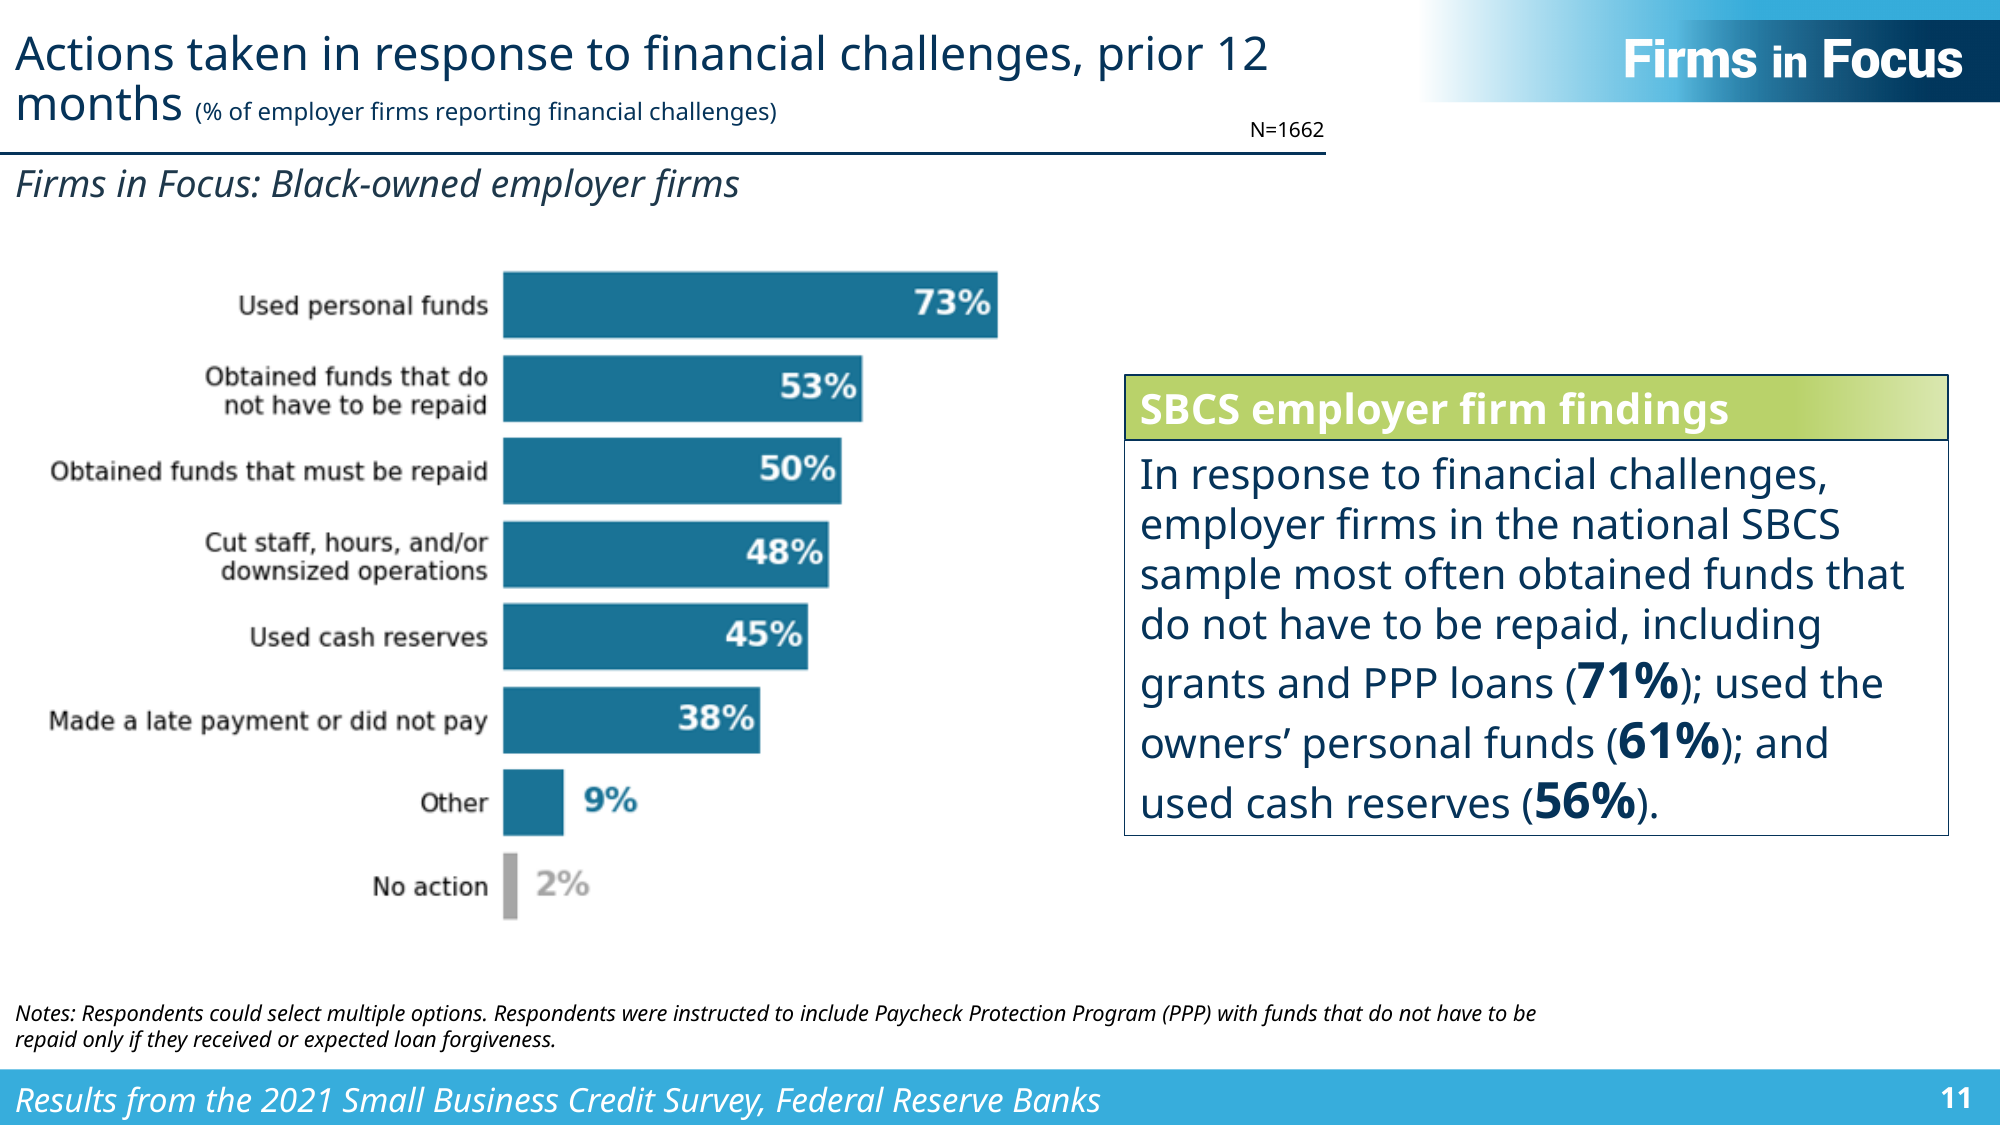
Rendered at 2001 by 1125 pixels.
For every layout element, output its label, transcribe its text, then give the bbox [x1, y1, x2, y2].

text_box N=1662 [1113, 109, 1339, 149]
title Actions taken in response to financial challenges, prior 12 months (% of employer firms reporting financial challenges) [0, 22, 1339, 139]
picture [1190, 0, 2000, 178]
text_box Notes: Respondents could select multiple options. Respondents were instructed to include Paycheck Protection Program (PPP) with funds that do not have to be repaid only if they received or expected loan forgiveness. [0, 991, 1707, 1059]
text_box Firms in Focus: Black-owned employer firms [0, 161, 1339, 210]
picture [25, 217, 1046, 975]
text_box SBCS employer firm findings [1124, 375, 1949, 440]
text_box In response to financial challenges, employer firms in the national SBCS sample most often obtained funds that do not have to be repaid, including grants and PPP loans (71%); used the owners’ personal funds (61%); and used cash reserves (56%). [1124, 440, 1949, 836]
